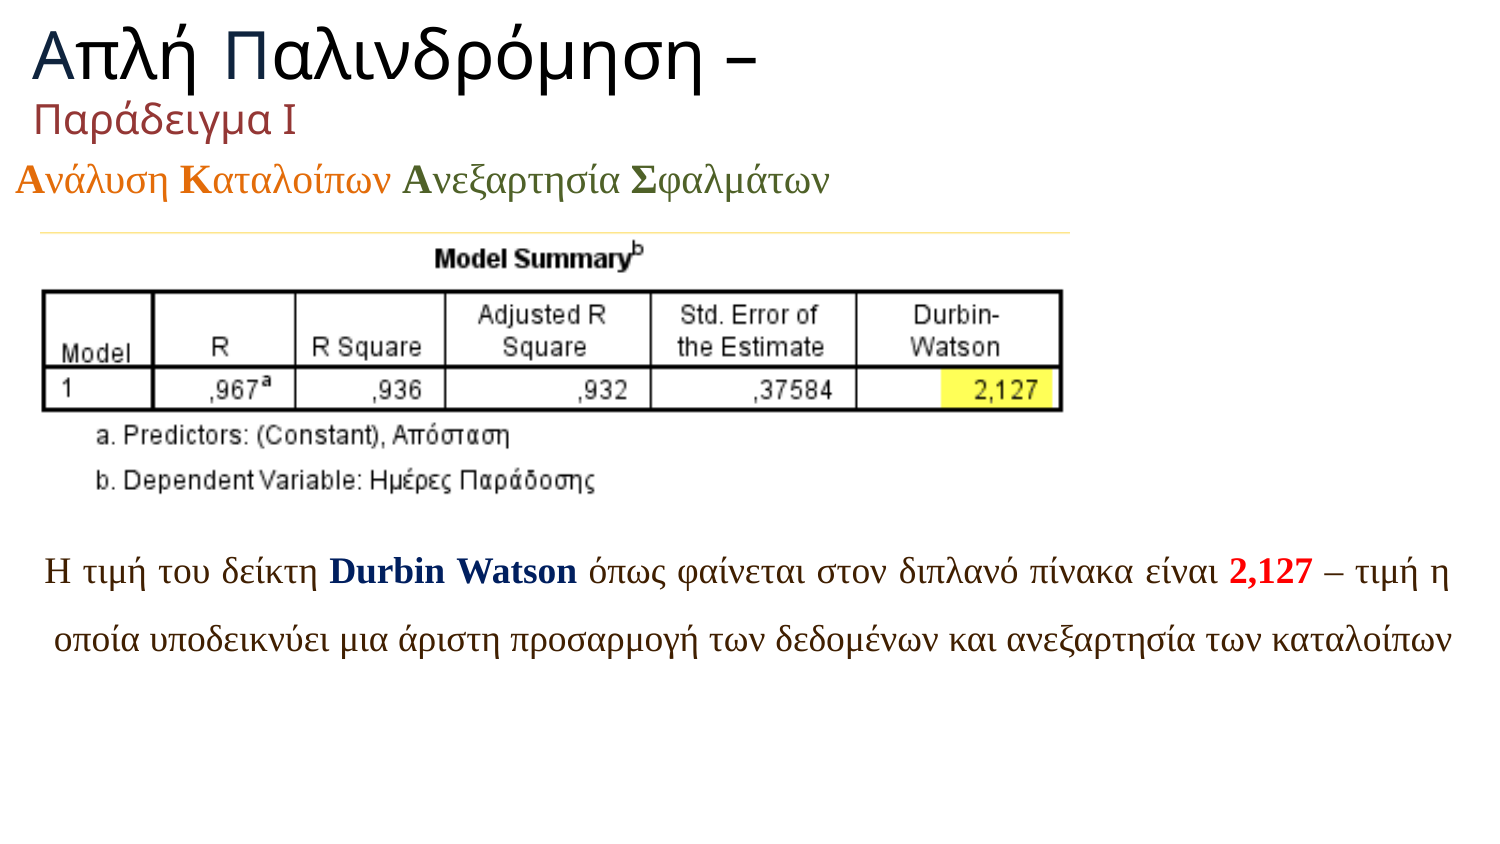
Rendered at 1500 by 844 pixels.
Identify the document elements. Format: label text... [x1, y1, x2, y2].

picture [40, 232, 1070, 505]
title Απλή Παλινδρόμηση – Παράδειγμα Ι [30, 3, 809, 147]
text_box Η τιμή του δείκτη Durbin Watson όπως φαίνεται στον διπλανό πίνακα είναι 2,127 – τιμή η οποία υποδεικνύει μια άριστη προσαρμογή των δεδομένων και ανεξαρτησία των καταλοίπων [42, 521, 1458, 659]
text_box Ανάλυση Καταλοίπων Ανεξαρτησία Σφαλμάτων [12, 149, 835, 202]
